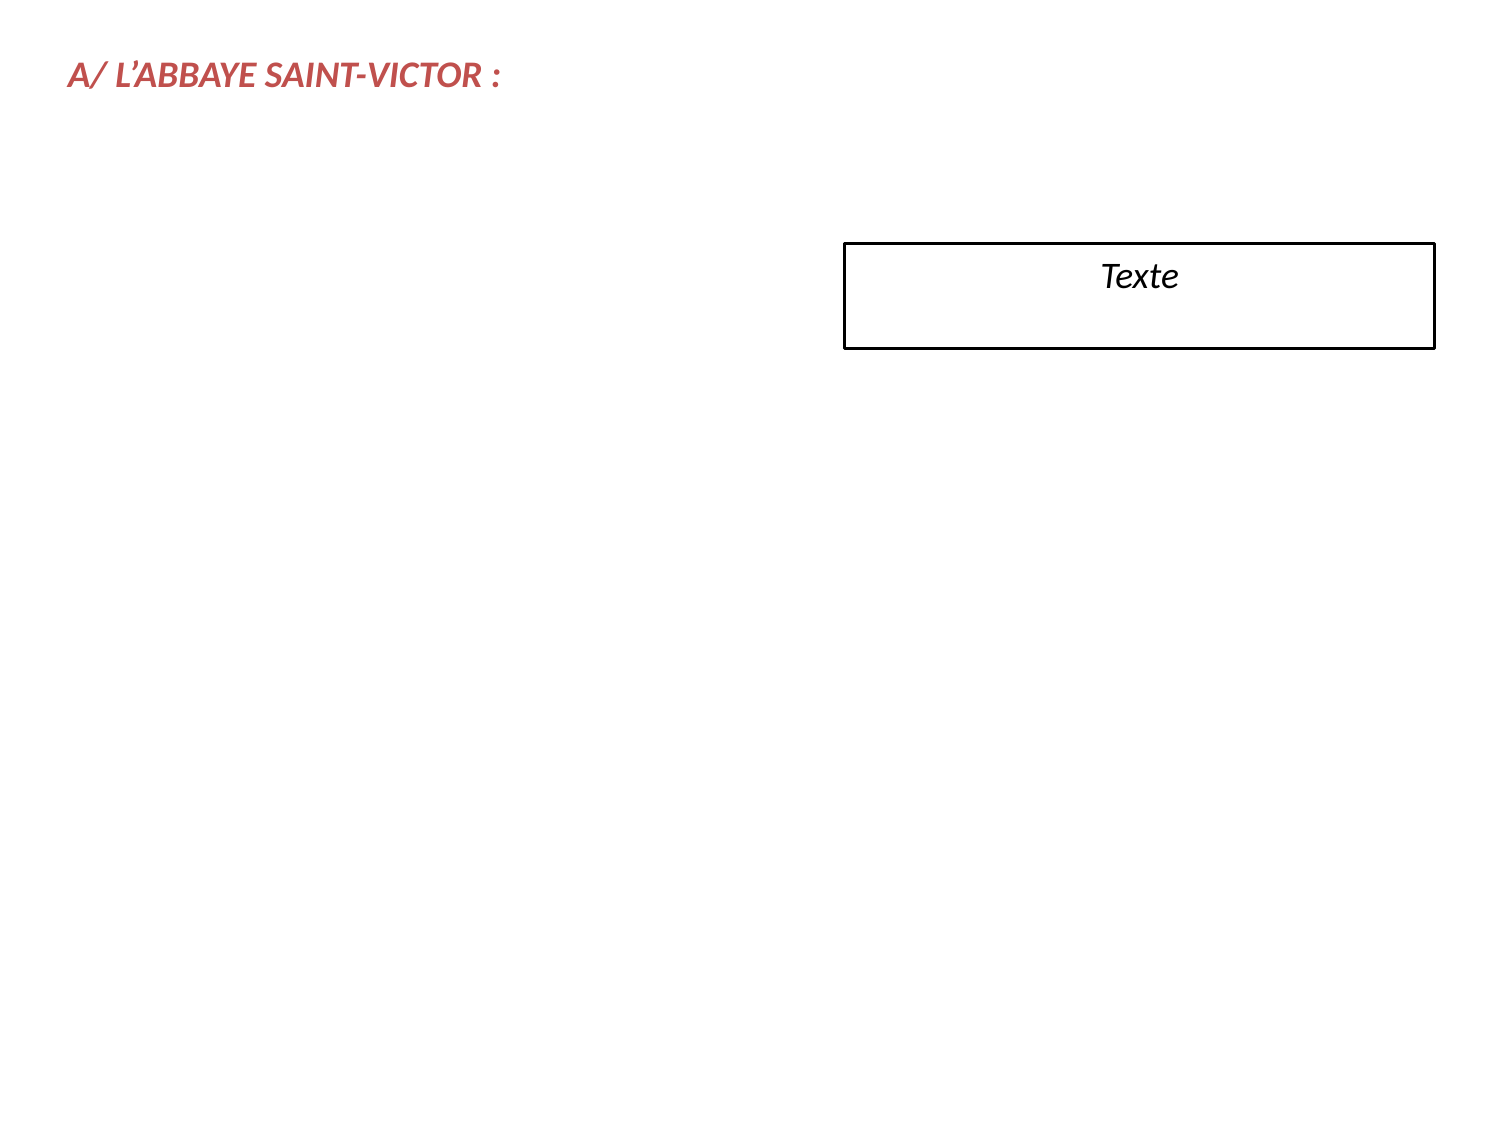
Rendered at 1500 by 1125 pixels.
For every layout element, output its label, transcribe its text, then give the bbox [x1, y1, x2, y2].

text_box Texte [844, 243, 1435, 349]
text_box A/ L’ABBAYE SAINT-VICTOR : [53, 42, 1388, 103]
